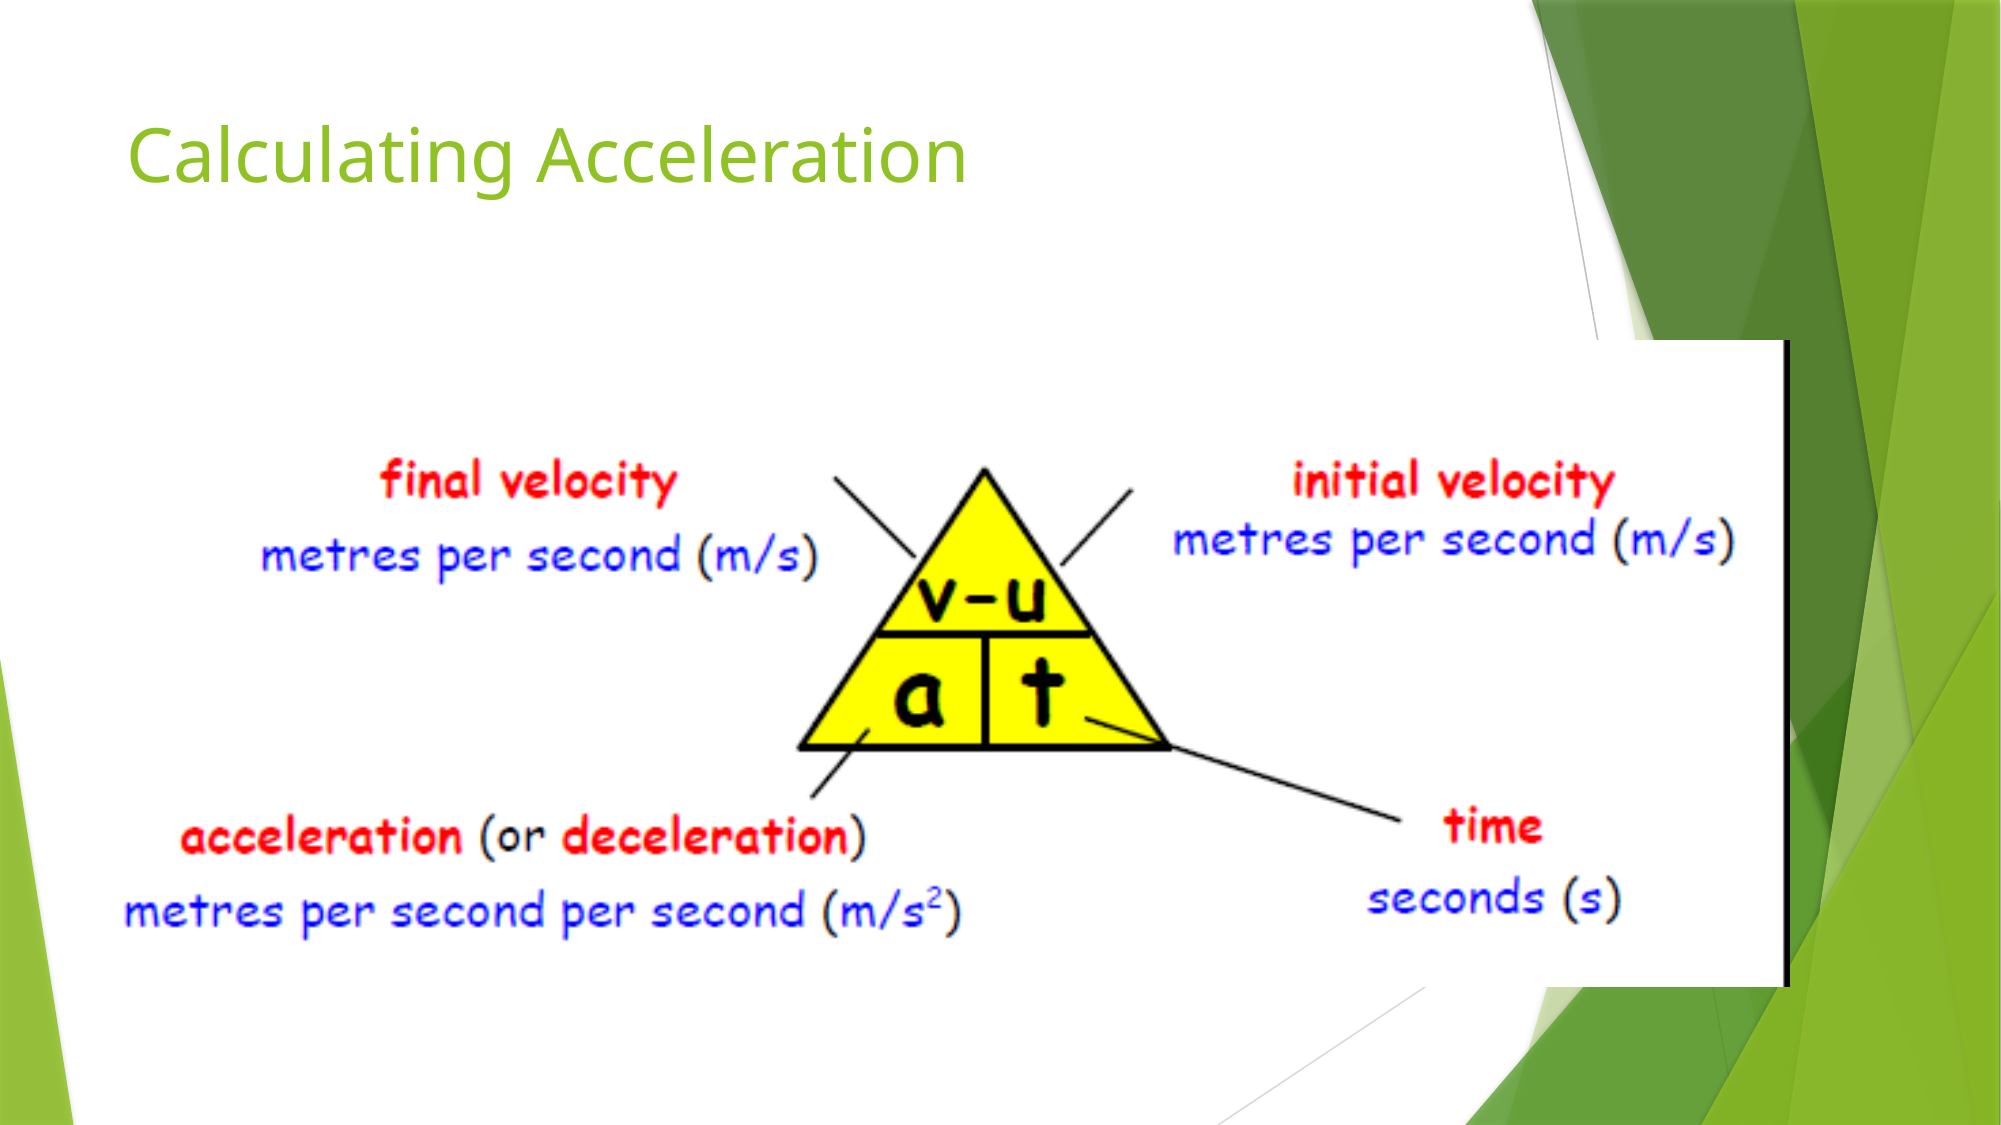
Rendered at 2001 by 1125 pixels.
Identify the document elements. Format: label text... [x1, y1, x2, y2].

title Calculating Acceleration [111, 99, 1522, 317]
picture [71, 340, 1790, 987]
